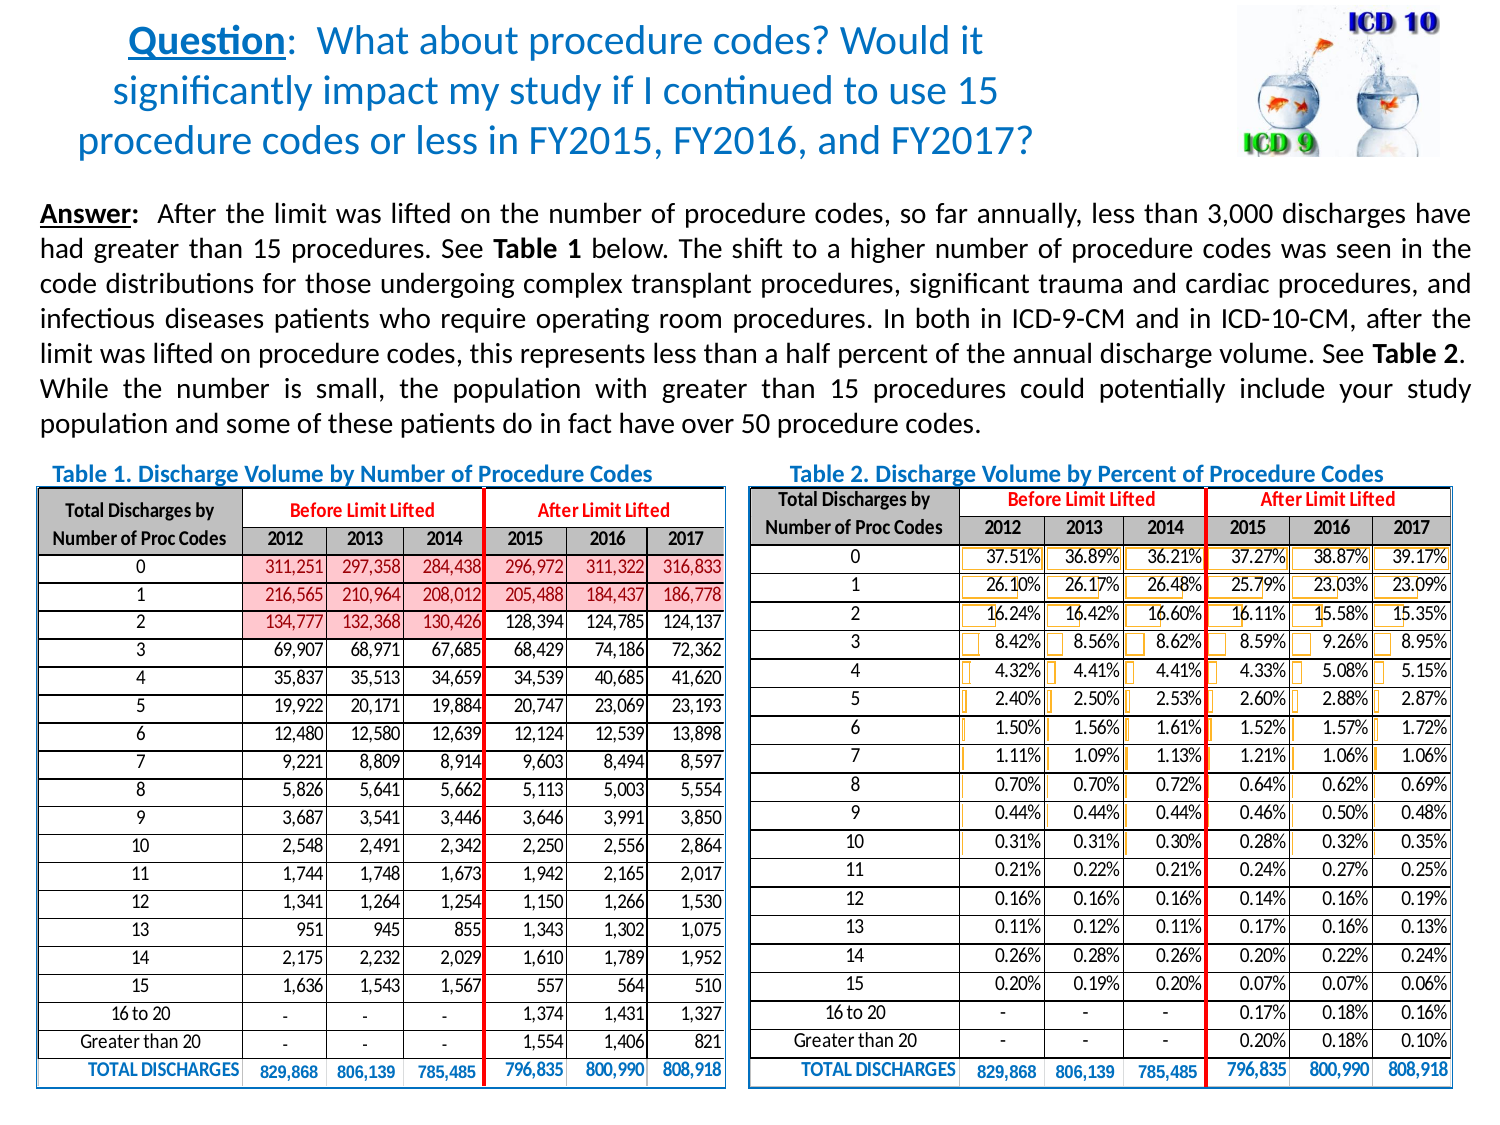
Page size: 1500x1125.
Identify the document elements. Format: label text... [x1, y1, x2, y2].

picture [1237, 5, 1440, 157]
text_box Answer: After the limit was lifted on the number of procedure codes, so far annually, less than 3,000 discharges have had greater than 15 procedures. See Table 1 below. The shift to a higher number of procedure codes was seen in the code distributions for those undergoing complex transplant procedures, significant trauma and cardiac procedures, and infectious diseases patients who require operating room procedures. In both in ICD-9-CM and in ICD-10-CM, after the limit was lifted on procedure codes, this represents less than a half percent of the annual discharge volume. See Table 2. While the number is small, the population with greater than 15 procedures could potentially include your study population and some of these patients do in fact have over 50 procedure codes. [24, 187, 1488, 447]
text_box Table 2. Discharge Volume by Percent of Procedure Codes [774, 450, 1488, 495]
title Question: What about procedure codes? Would it significantly impact my study if I continued to use 15 procedure codes or less in FY2015, FY2016, and FY2017? [24, 24, 1088, 150]
picture [749, 487, 1452, 1088]
picture [37, 487, 726, 1088]
text_box Table 1. Discharge Volume by Number of Procedure Codes [37, 450, 750, 495]
